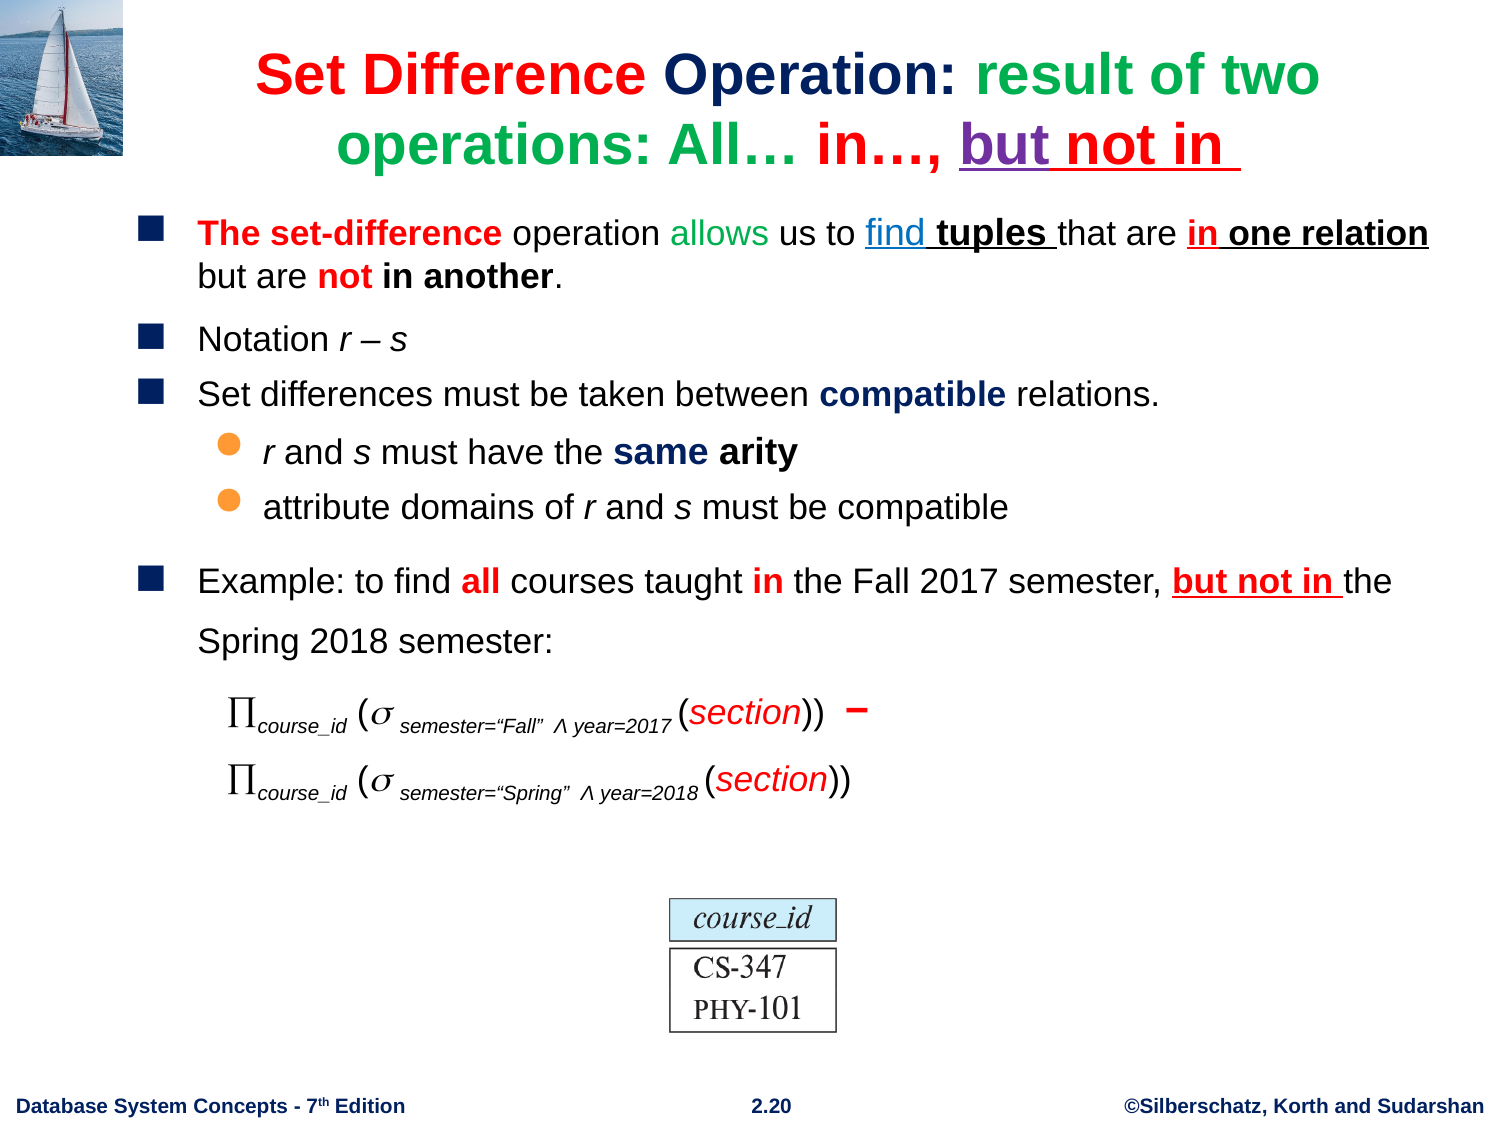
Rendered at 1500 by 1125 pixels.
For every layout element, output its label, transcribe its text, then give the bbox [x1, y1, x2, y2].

list The set-difference operation allows us to find tuples that are in one relation but are not in another. Notation r – s Set differences must be taken between compatible relations. r and s must have the same arity attribute domains of r and s must be compatible Example: to find all courses taught in the Fall 2017 semester, but not in the Spring 2018 semester: course_id ( semester=“Fall” Λ year=2017 (section)) − course_id ( semester=“Spring” Λ year=2018 (section)) [126, 200, 1479, 880]
picture [0, 0, 123, 156]
picture [651, 879, 849, 1042]
title Set Difference Operation: result of two operations: All… in…, but not in [125, 83, 1452, 184]
